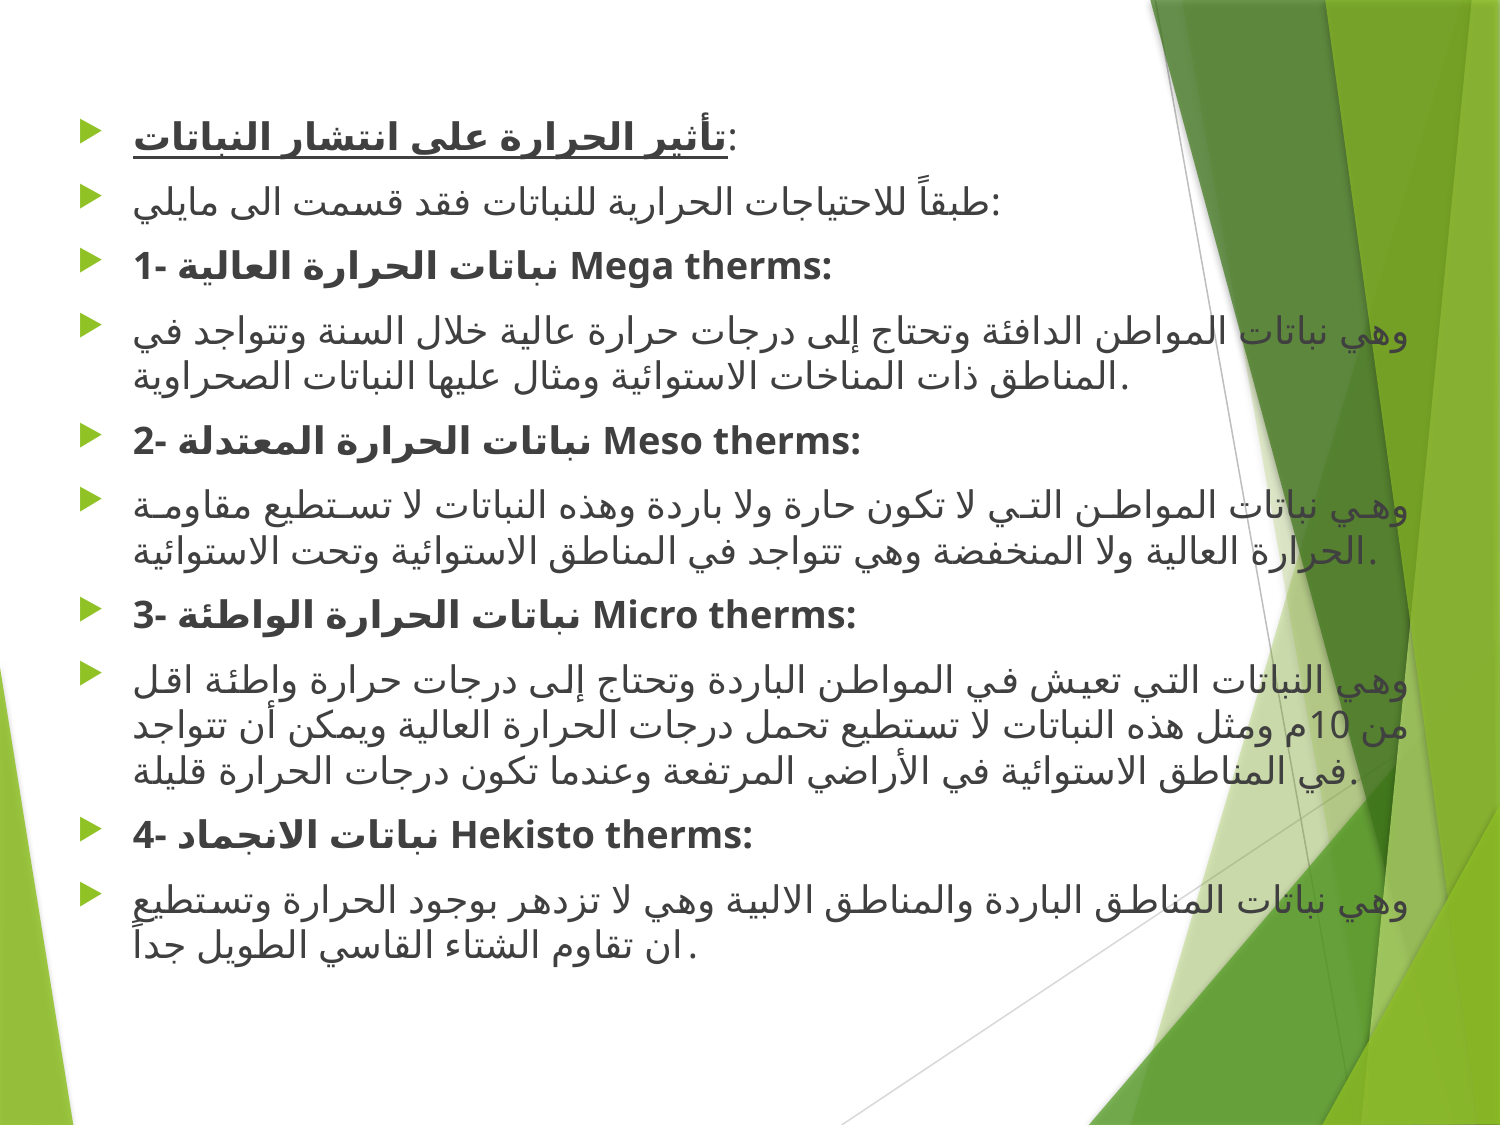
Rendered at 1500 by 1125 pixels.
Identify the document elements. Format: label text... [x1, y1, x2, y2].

list تأثير الحرارة على انتشار النباتات: طبقاً للاحتياجات الحرارية للنباتات فقد قسمت الى مايلي: 1- نباتات الحرارة العالية Mega therms: وهي نباتات المواطن الدافئة وتحتاج إلى درجات حرارة عالية خلال السنة وتتواجد في المناطق ذات المناخات الاستوائية ومثال عليها النباتات الصحراوية. 2- نباتات الحرارة المعتدلة Meso therms: وهي نباتات المواطن التي لا تكون حارة ولا باردة وهذه النباتات لا تستطيع مقاومة الحرارة العالية ولا المنخفضة وهي تتواجد في المناطق الاستوائية وتحت الاستوائية. 3- نباتات الحرارة الواطئة Micro therms: وهي النباتات التي تعيش في المواطن الباردة وتحتاج إلى درجات حرارة واطئة اقل من 10م ومثل هذه النباتات لا تستطيع تحمل درجات الحرارة العالية ويمكن أن تتواجد في المناطق الاستوائية في الأراضي المرتفعة وعندما تكون درجات الحرارة قليلة. 4- نباتات الانجماد Hekisto therms: وهي نباتات المناطق الباردة والمناطق الالبية وهي لا تزدهر بوجود الحرارة وتستطيع ان تقاوم الشتاء القاسي الطويل جداً. [62, 50, 1425, 1075]
